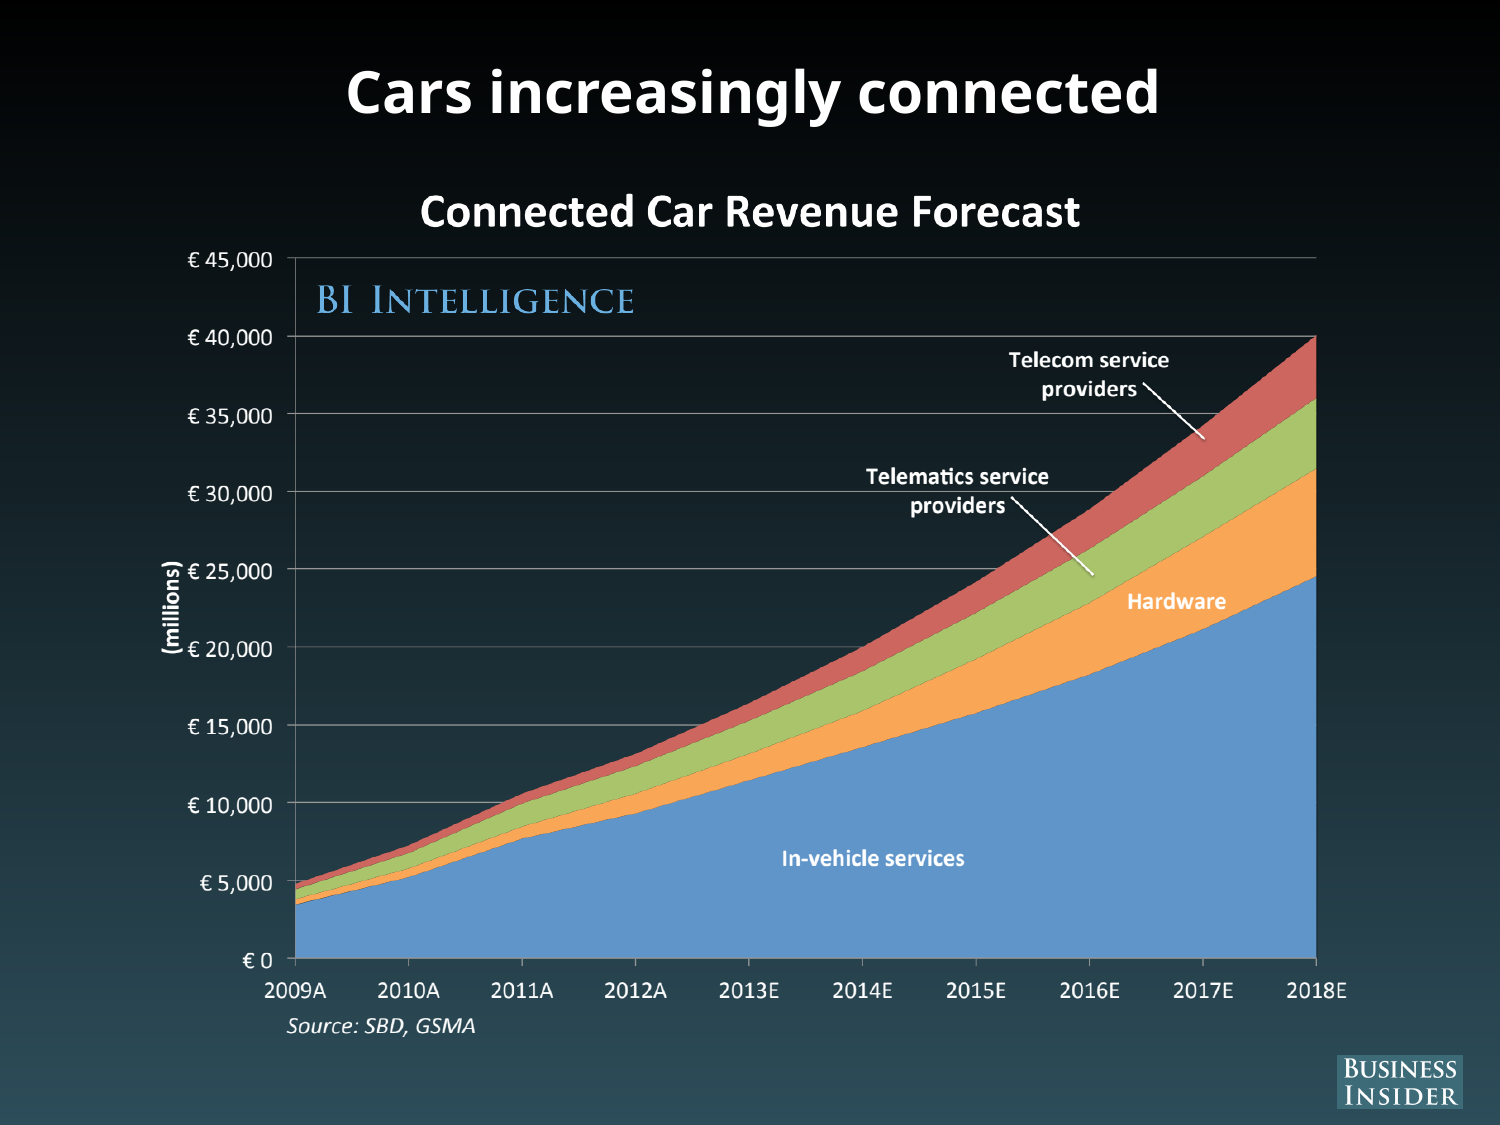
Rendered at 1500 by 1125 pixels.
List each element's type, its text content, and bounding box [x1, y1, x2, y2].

picture [138, 166, 1361, 1051]
title Cars increasingly connected [78, 48, 1429, 127]
picture [1337, 1055, 1463, 1109]
